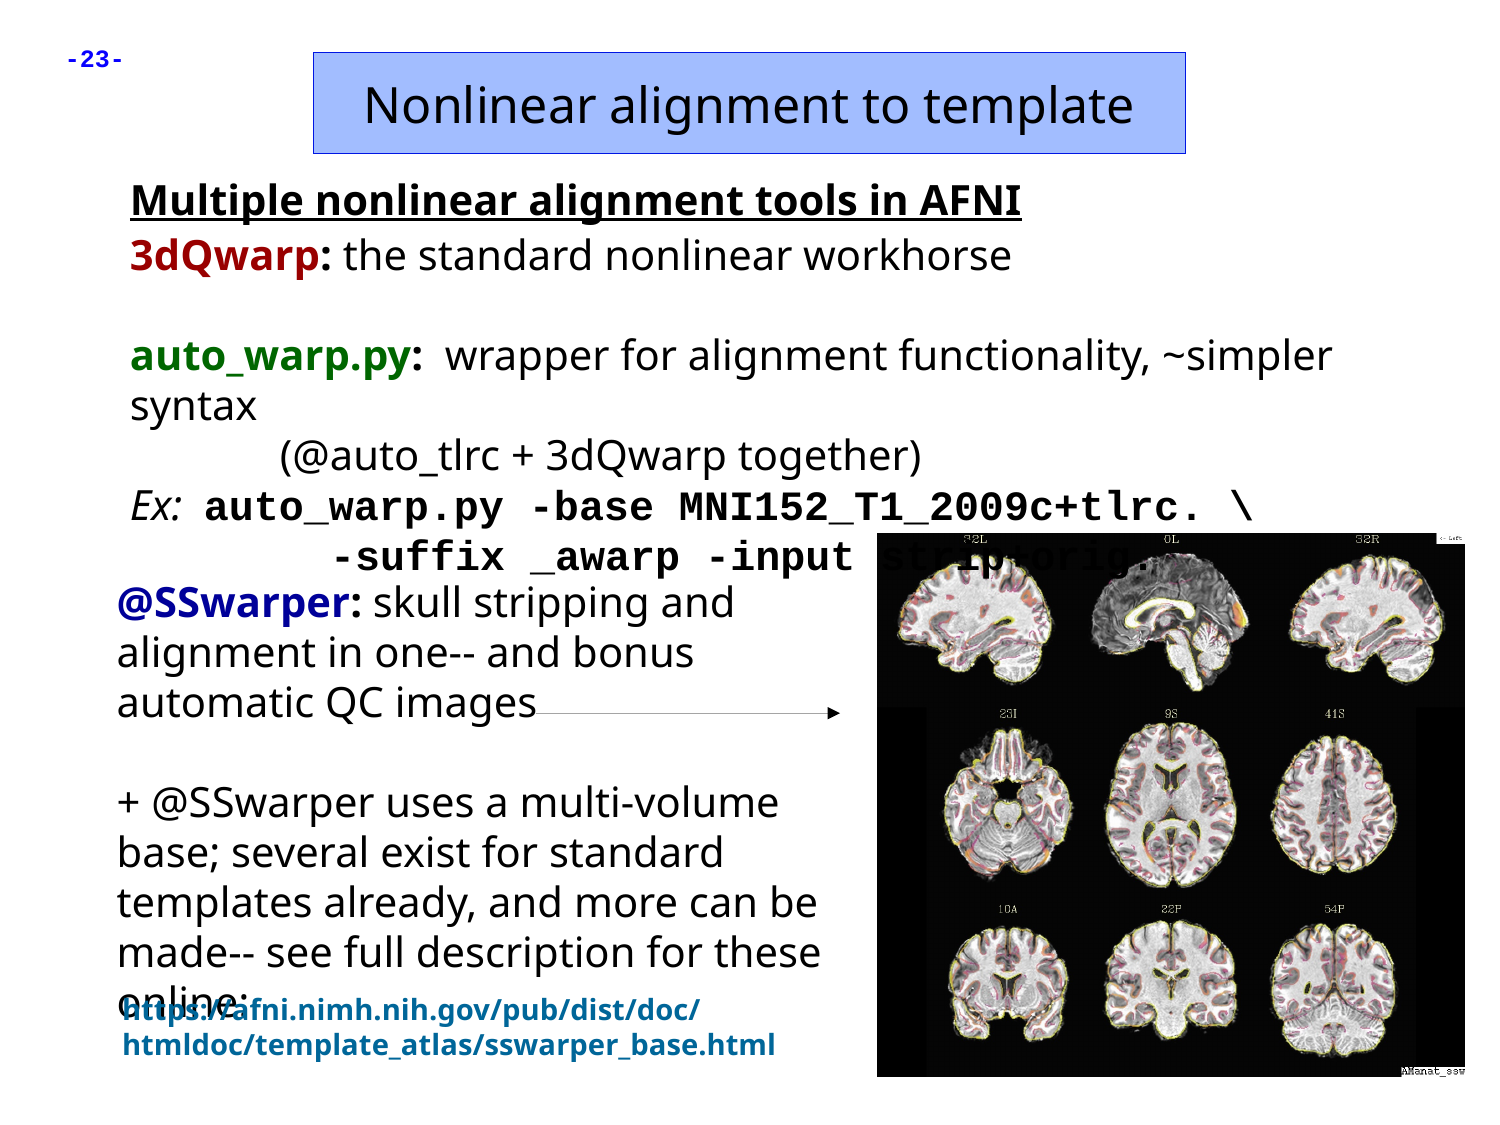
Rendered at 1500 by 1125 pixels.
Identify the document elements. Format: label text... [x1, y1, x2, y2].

text_box 3dQwarp: the standard nonlinear workhorse auto_warp.py: wrapper for alignment functionality, ~simpler syntax (@auto_tlrc + 3dQwarp together) Ex: auto_warp.py -base MNI152_T1_2009c+tlrc. \ -suffix _awarp -input strip+orig. [115, 221, 1459, 580]
text_box Multiple nonlinear alignment tools in AFNI [115, 166, 1176, 241]
text_box @SSwarper: skull stripping and alignment in one-- and bonus automatic QC images + @SSwarper uses a multi-volume base; several exist for standard templates already, and more can be made-- see full description for these online: [101, 568, 872, 984]
picture [877, 533, 1466, 1078]
text_box [535, 707, 841, 720]
text_box Nonlinear alignment to template [313, 52, 1186, 154]
text_box https://afni.nimh.nih.gov/pub/dist/doc/htmldoc/template_atlas/sswarper_base.html [107, 983, 805, 1069]
